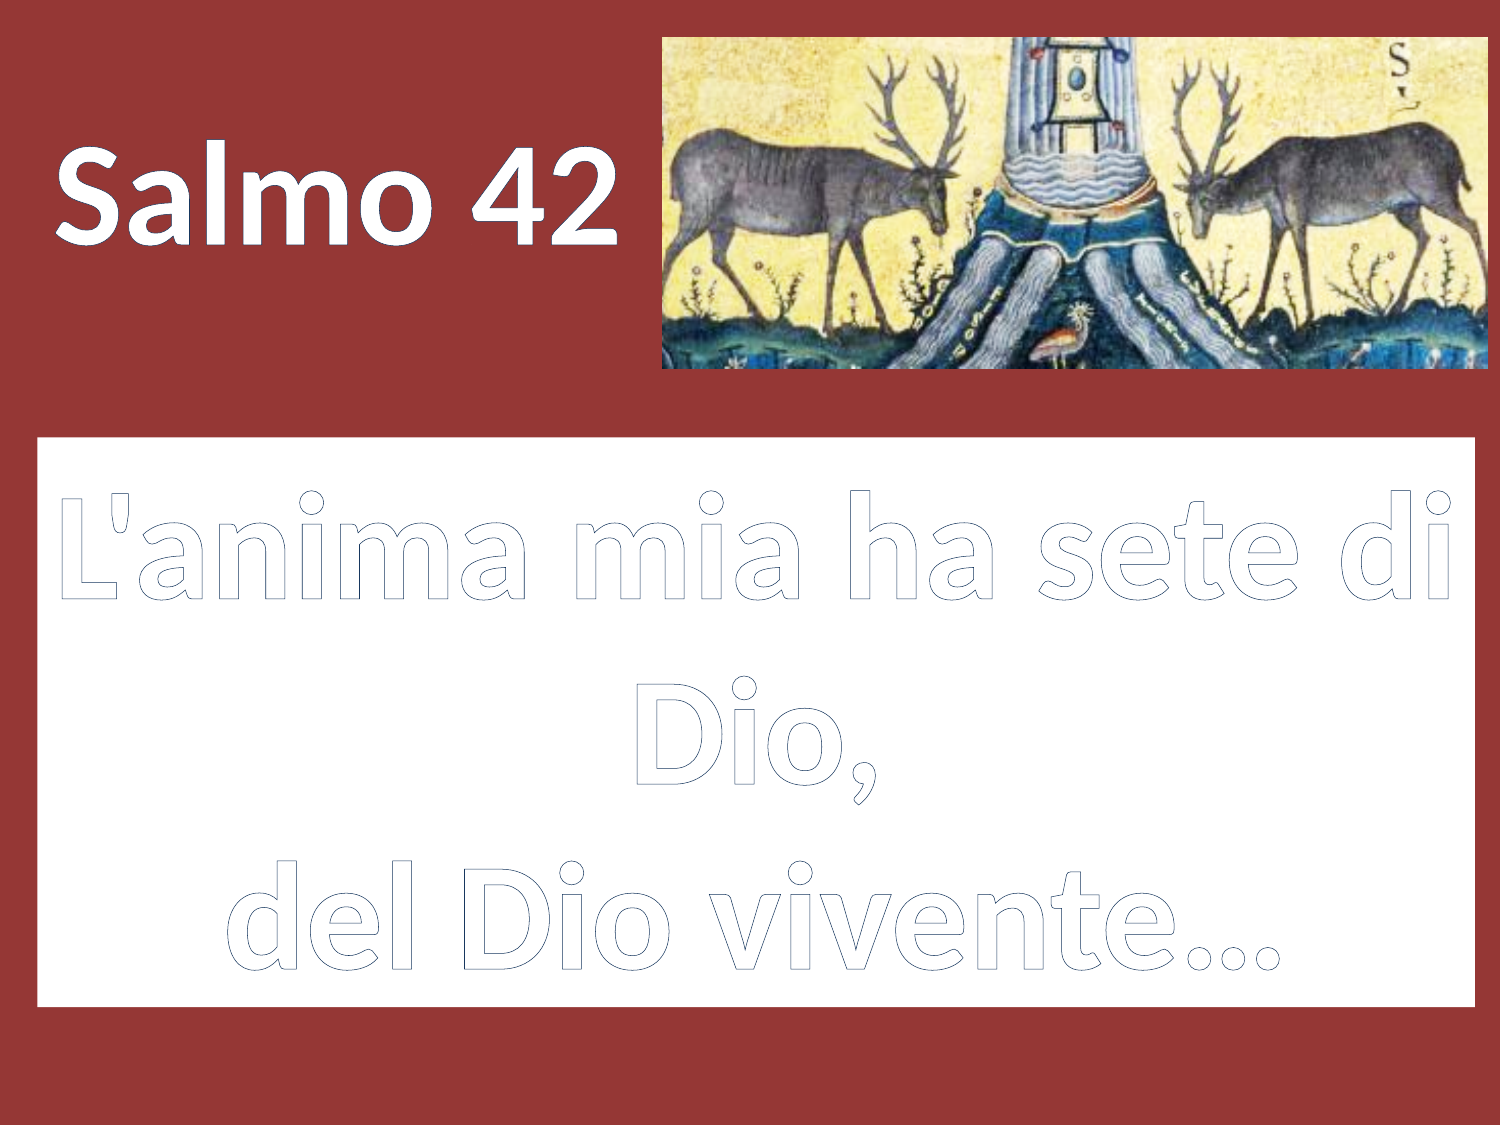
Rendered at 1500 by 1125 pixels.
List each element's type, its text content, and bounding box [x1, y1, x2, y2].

picture [662, 37, 1488, 369]
text_box Salmo 42 [0, 87, 657, 283]
text_box L'anima mia ha sete di Dio, del Dio vivente… [37, 437, 1475, 1008]
